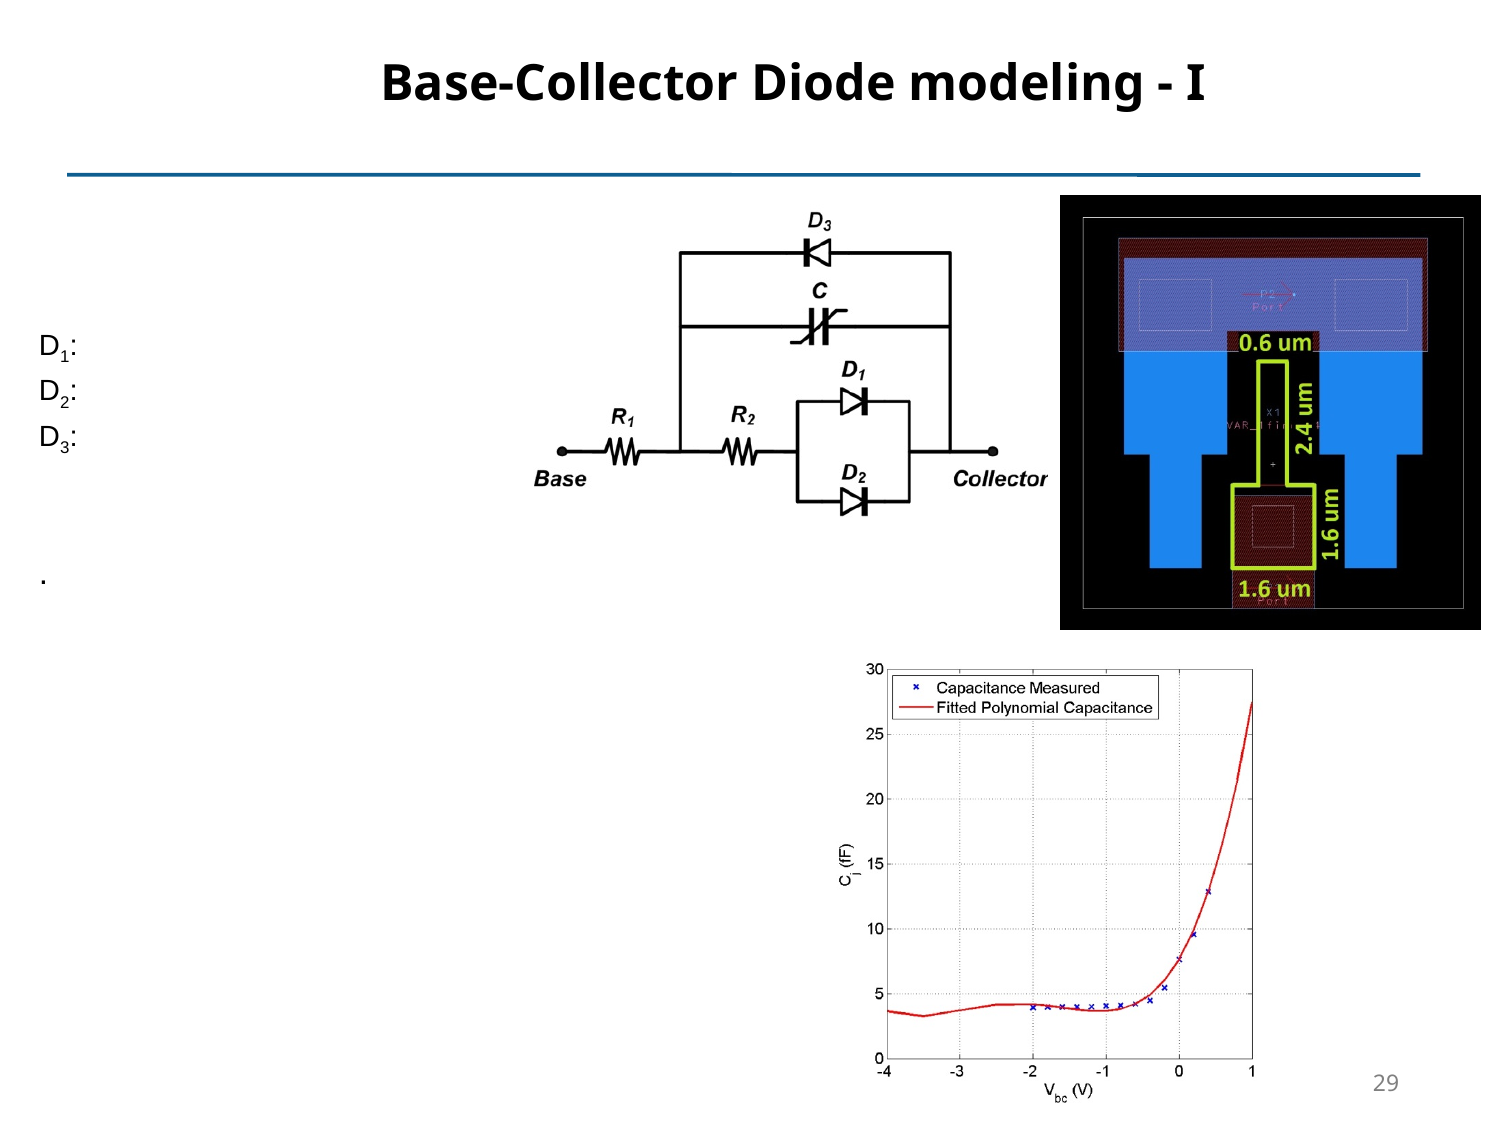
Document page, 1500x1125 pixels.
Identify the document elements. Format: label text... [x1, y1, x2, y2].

picture [1060, 195, 1482, 630]
picture [533, 204, 1049, 518]
picture [824, 632, 1297, 1111]
list Base-Collector Diode modeling - I [262, 49, 1326, 113]
